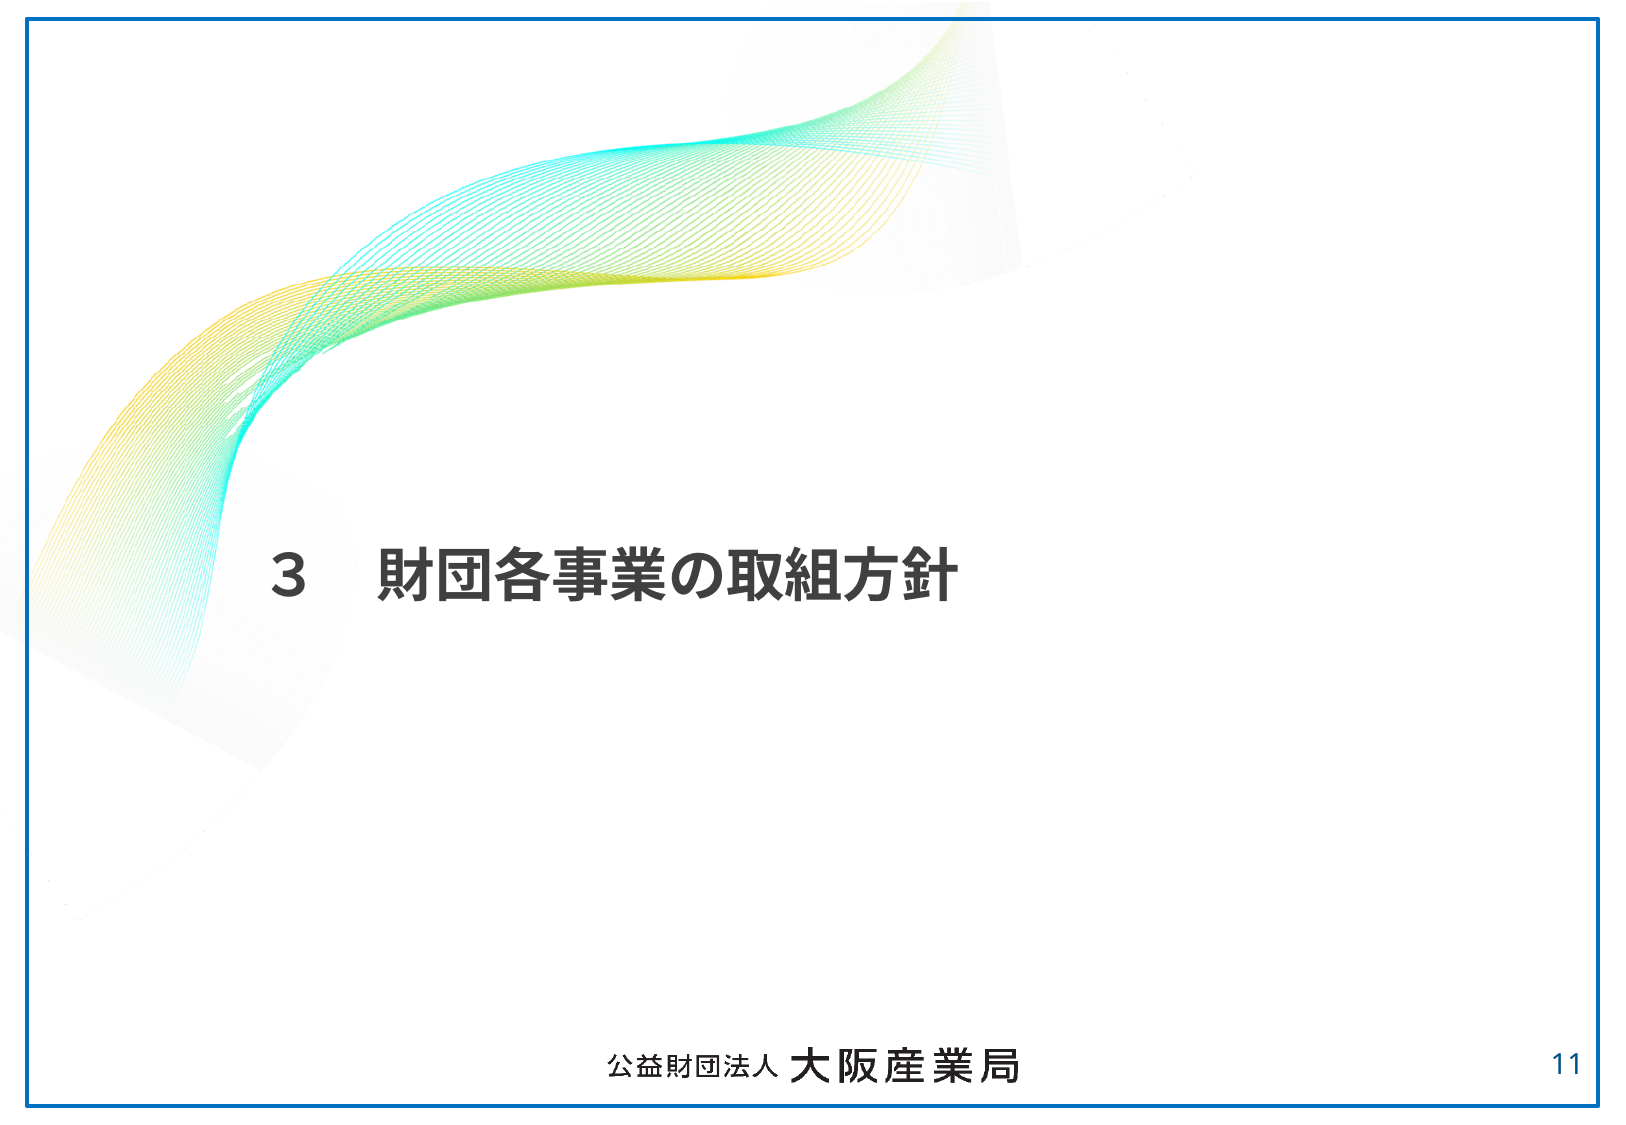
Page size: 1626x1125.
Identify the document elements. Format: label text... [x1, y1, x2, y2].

title ３ 財団各事業の取組方針 [245, 518, 1625, 616]
picture [607, 1047, 1018, 1083]
slide_number 10 [1220, 1035, 1600, 1096]
picture [0, 2, 1197, 937]
picture [29, 21, 1197, 937]
